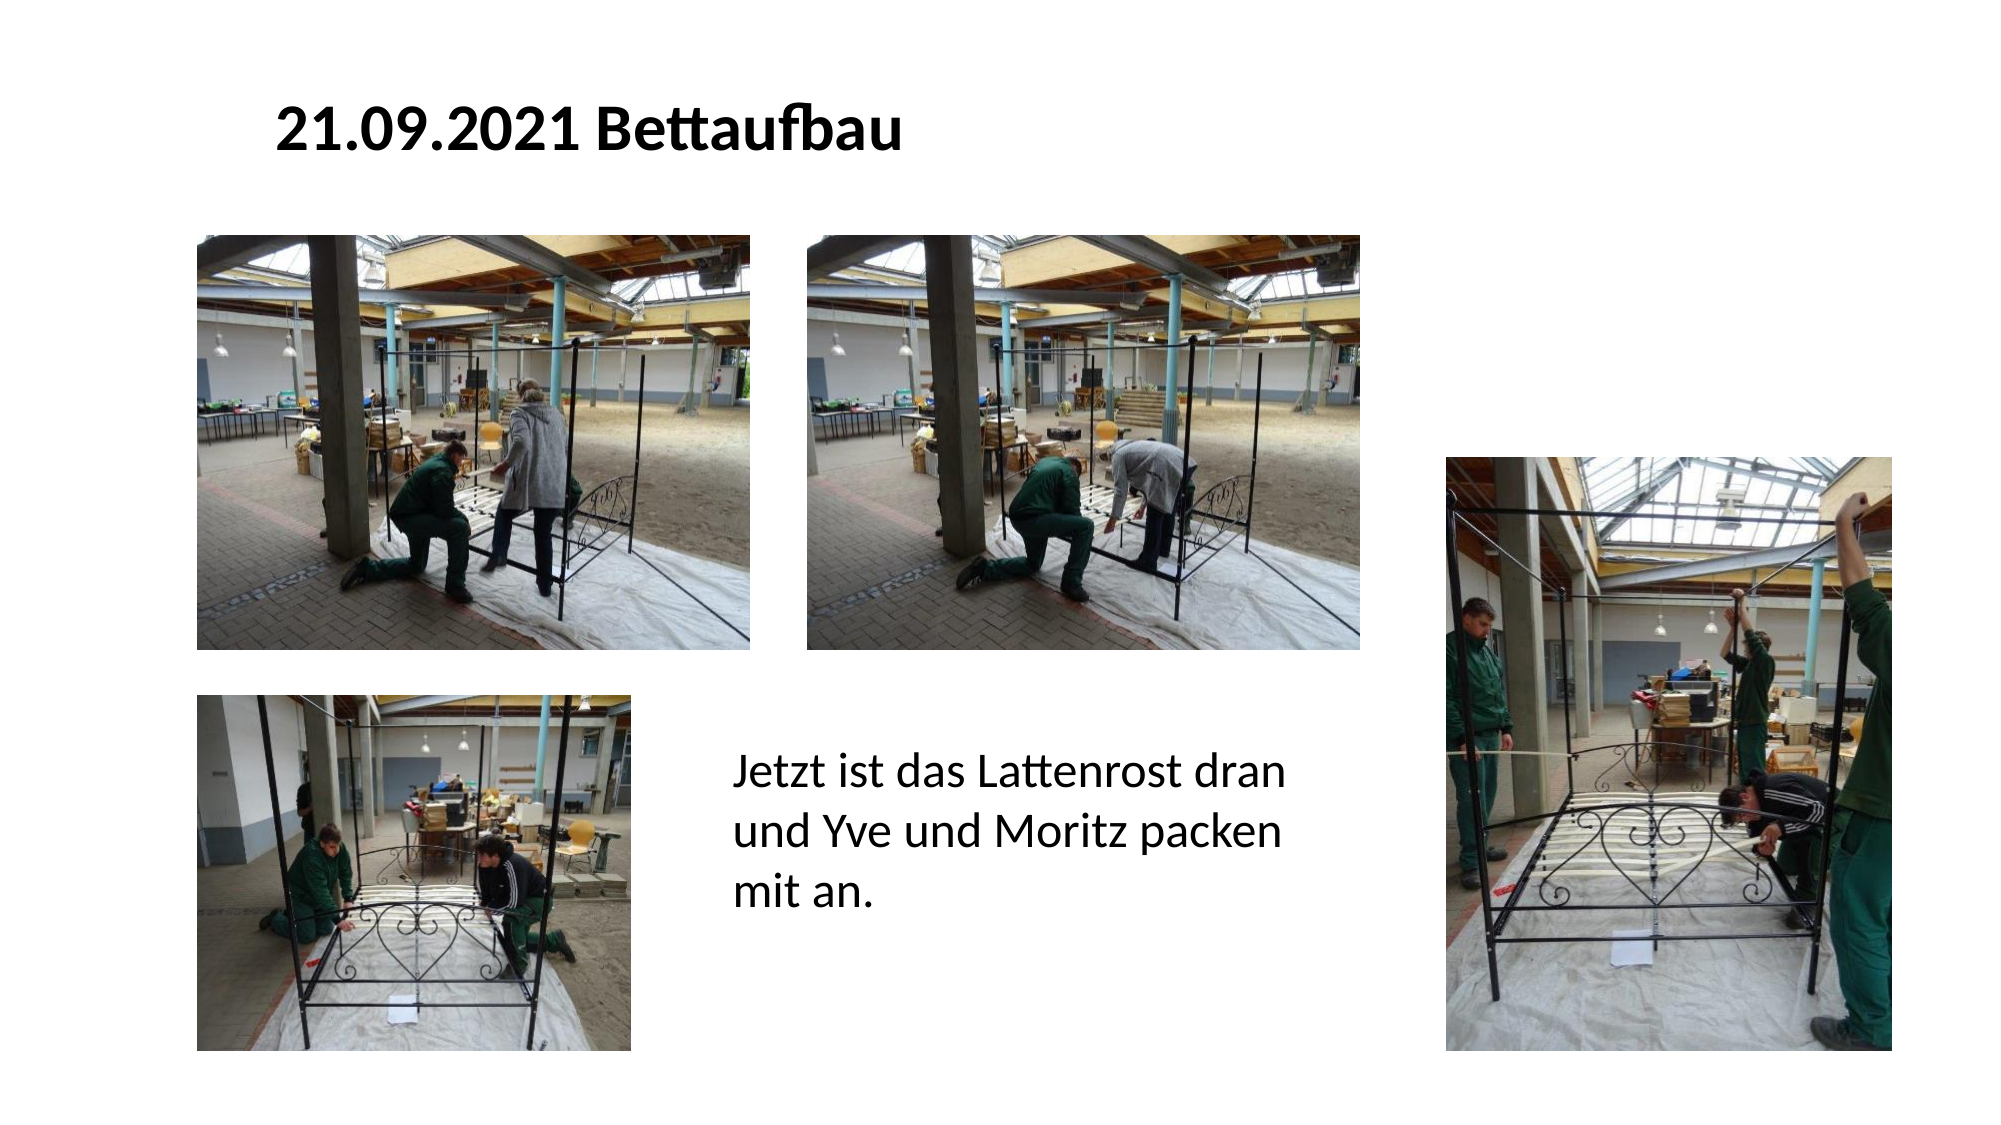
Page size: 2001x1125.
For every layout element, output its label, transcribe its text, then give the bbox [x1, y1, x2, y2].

text_box 21.09.2021 Bettaufbau [260, 76, 932, 172]
picture [1446, 457, 1892, 1051]
picture [197, 235, 750, 650]
picture [197, 695, 631, 1051]
picture [807, 235, 1360, 650]
text_box Jetzt ist das Lattenrost dran und Yve und Moritz packen mit an. [717, 729, 1360, 925]
